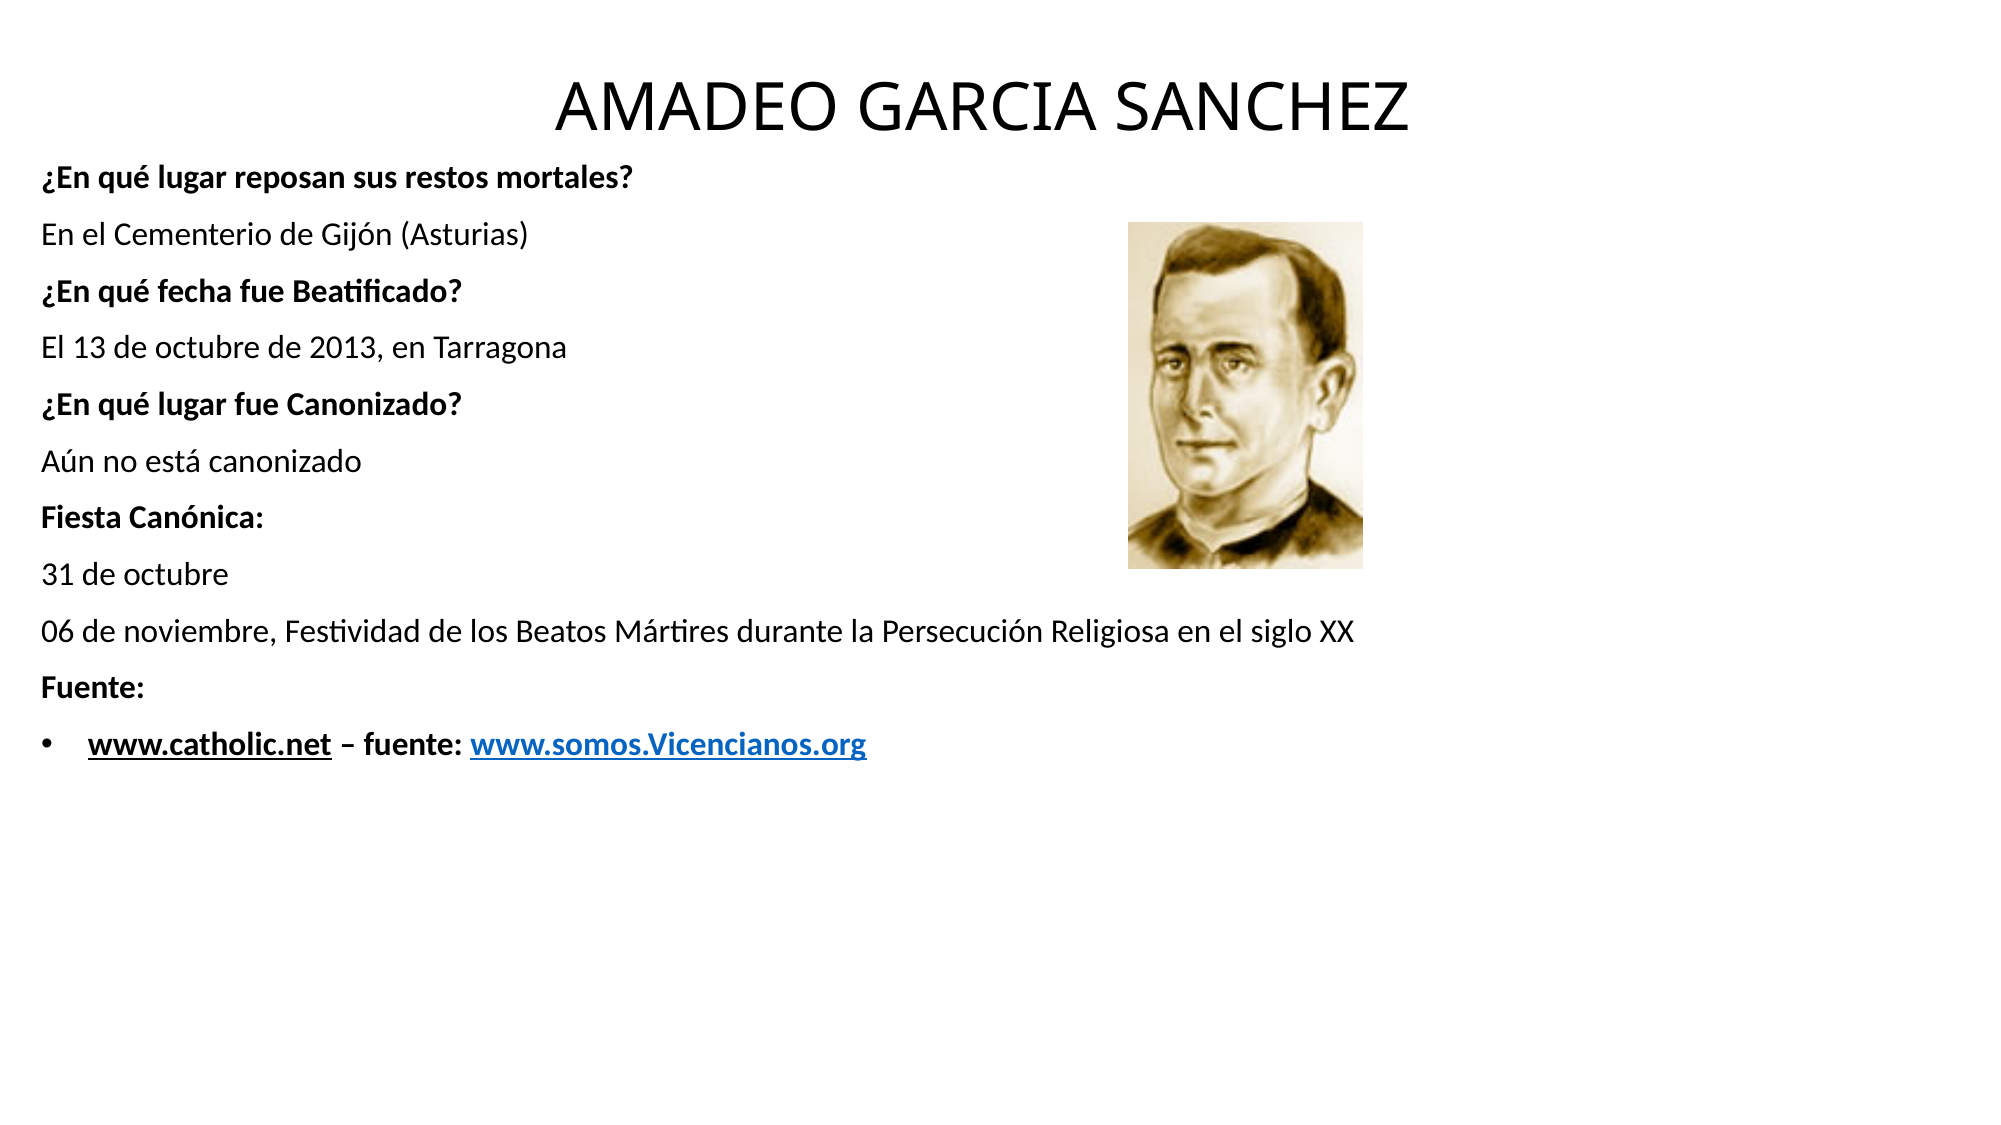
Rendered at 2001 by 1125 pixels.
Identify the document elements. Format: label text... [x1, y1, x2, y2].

title AMADEO GARCIA SANCHEZ [228, 65, 1740, 152]
subtitle ¿En qué lugar reposan sus restos mortales? En el Cementerio de Gijón (Asturias) ¿En qué fecha fue Beatificado? El 13 de octubre de 2013, en Tarragona ¿En qué lugar fue Canonizado? Aún no está canonizado Fiesta Canónica: 31 de octubre 06 de noviembre, Festividad de los Beatos Mártires durante la Persecución Religiosa en el siglo XX Fuente: www.catholic.net – fuente: www.somos.Vicencianos.org [26, 152, 1740, 970]
picture [1128, 222, 1363, 569]
